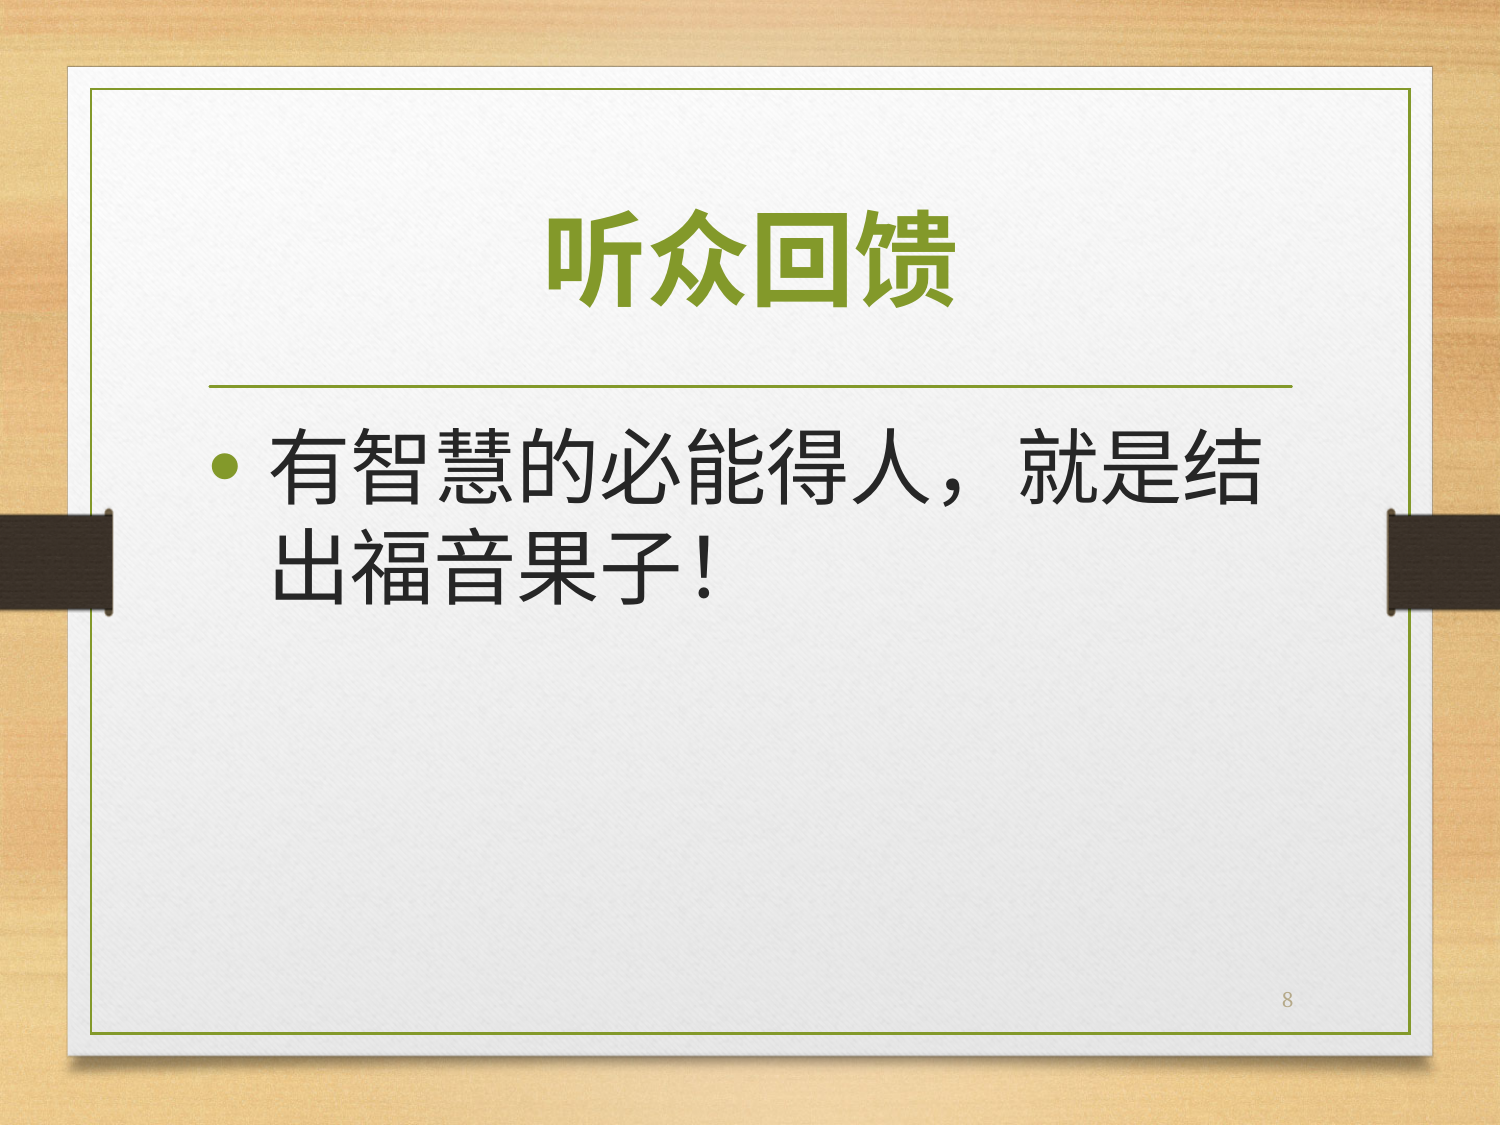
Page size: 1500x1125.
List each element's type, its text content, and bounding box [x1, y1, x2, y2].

list 有智慧的必能得人，就是结出福音果子！ [193, 408, 1309, 974]
title 听众回馈 [193, 150, 1309, 365]
slide_number 8 [1243, 977, 1309, 1024]
picture [0, 0, 1500, 1125]
